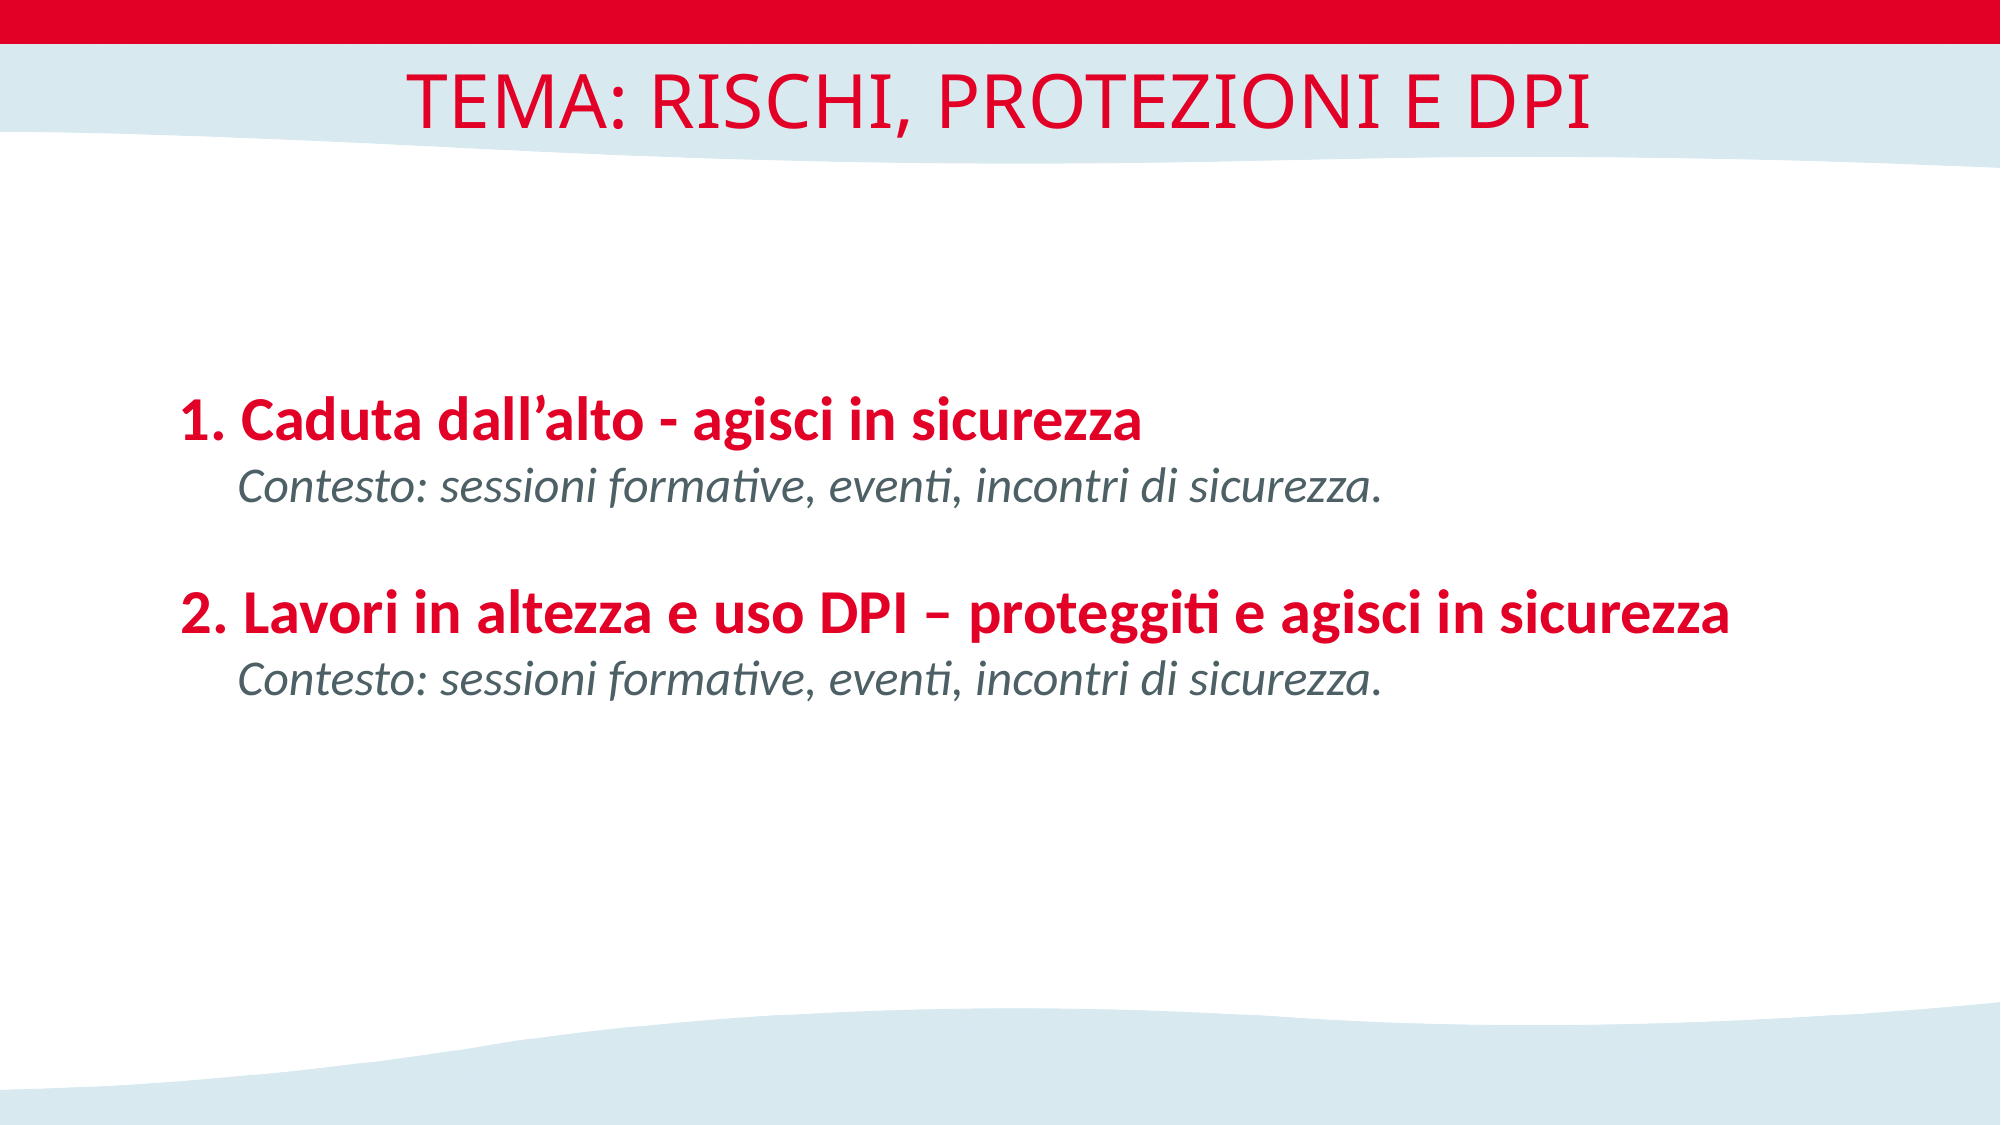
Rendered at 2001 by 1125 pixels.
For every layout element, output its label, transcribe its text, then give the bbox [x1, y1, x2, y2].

picture [0, 1002, 2001, 1125]
text_box Contesto: sessioni formative, eventi, incontri di sicurezza. [222, 443, 1895, 521]
text_box 1. Caduta dall’alto - agisci in sicurezza [163, 382, 1864, 460]
text_box TEMA: RISCHI, PROTEZIONI E DPI [163, 46, 1837, 152]
picture [0, 44, 2000, 168]
text_box 2. Lavori in altezza e uso DPI – proteggiti e agisci in sicurezza [151, 575, 1824, 653]
text_box Contesto: sessioni formative, eventi, incontri di sicurezza. [222, 635, 1895, 713]
